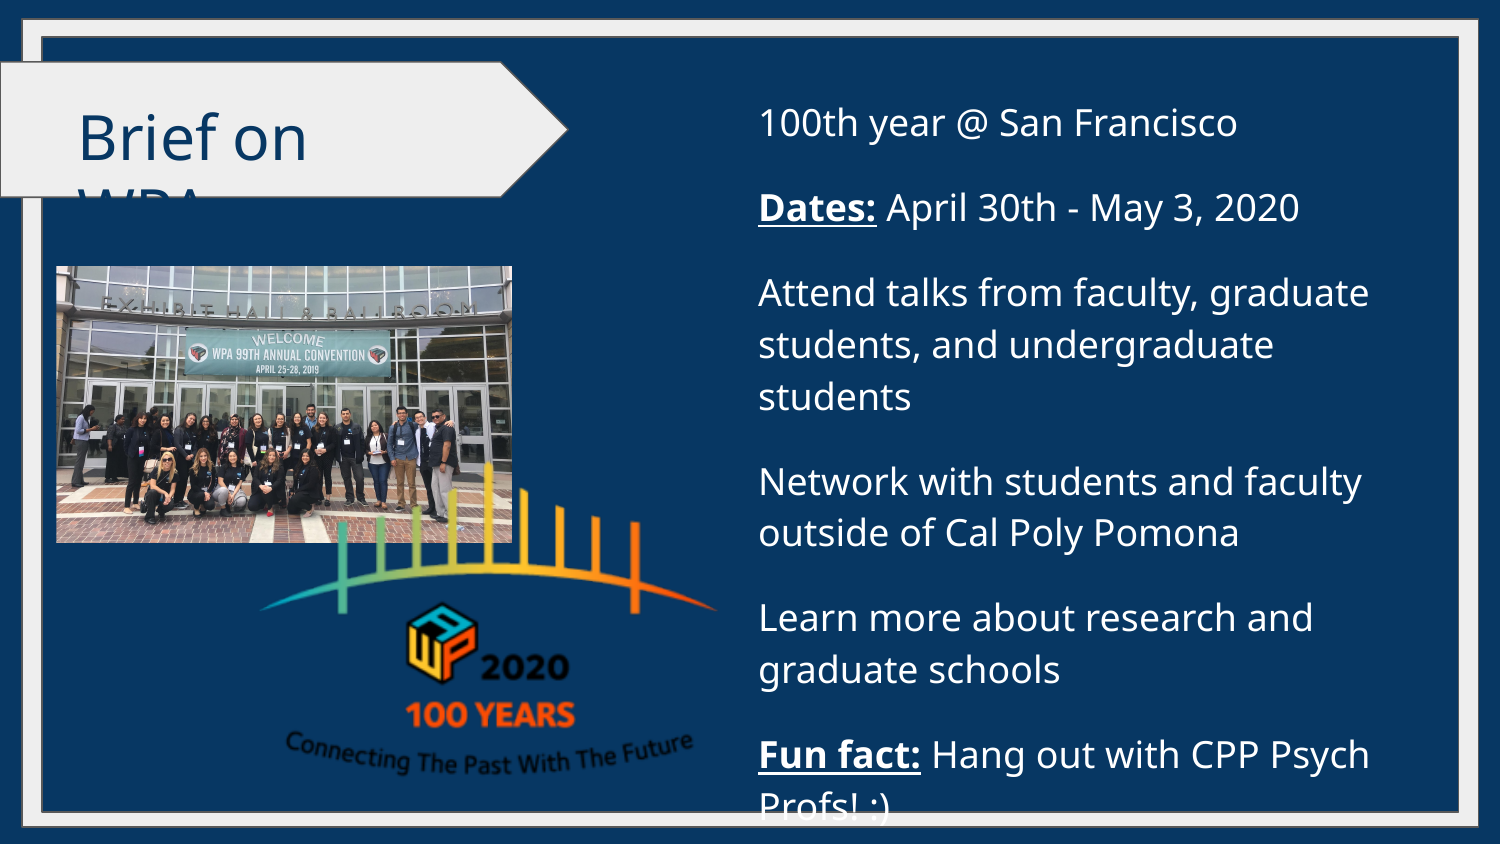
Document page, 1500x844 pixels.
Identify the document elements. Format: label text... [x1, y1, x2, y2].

text_box [21, 19, 1479, 827]
picture [55, 266, 744, 800]
text_box [0, 61, 569, 198]
title Brief on WPA [62, 82, 467, 177]
list 100th year @ San Francisco Dates: April 30th - May 3, 2020 Attend talks from faculty, graduate students, and undergraduate students Network with students and faculty outside of Cal Poly Pomona Learn more about research and graduate schools Fun fact: Hang out with CPP Psych Profs! :) [743, 77, 1443, 772]
text_box [41, 36, 1459, 812]
